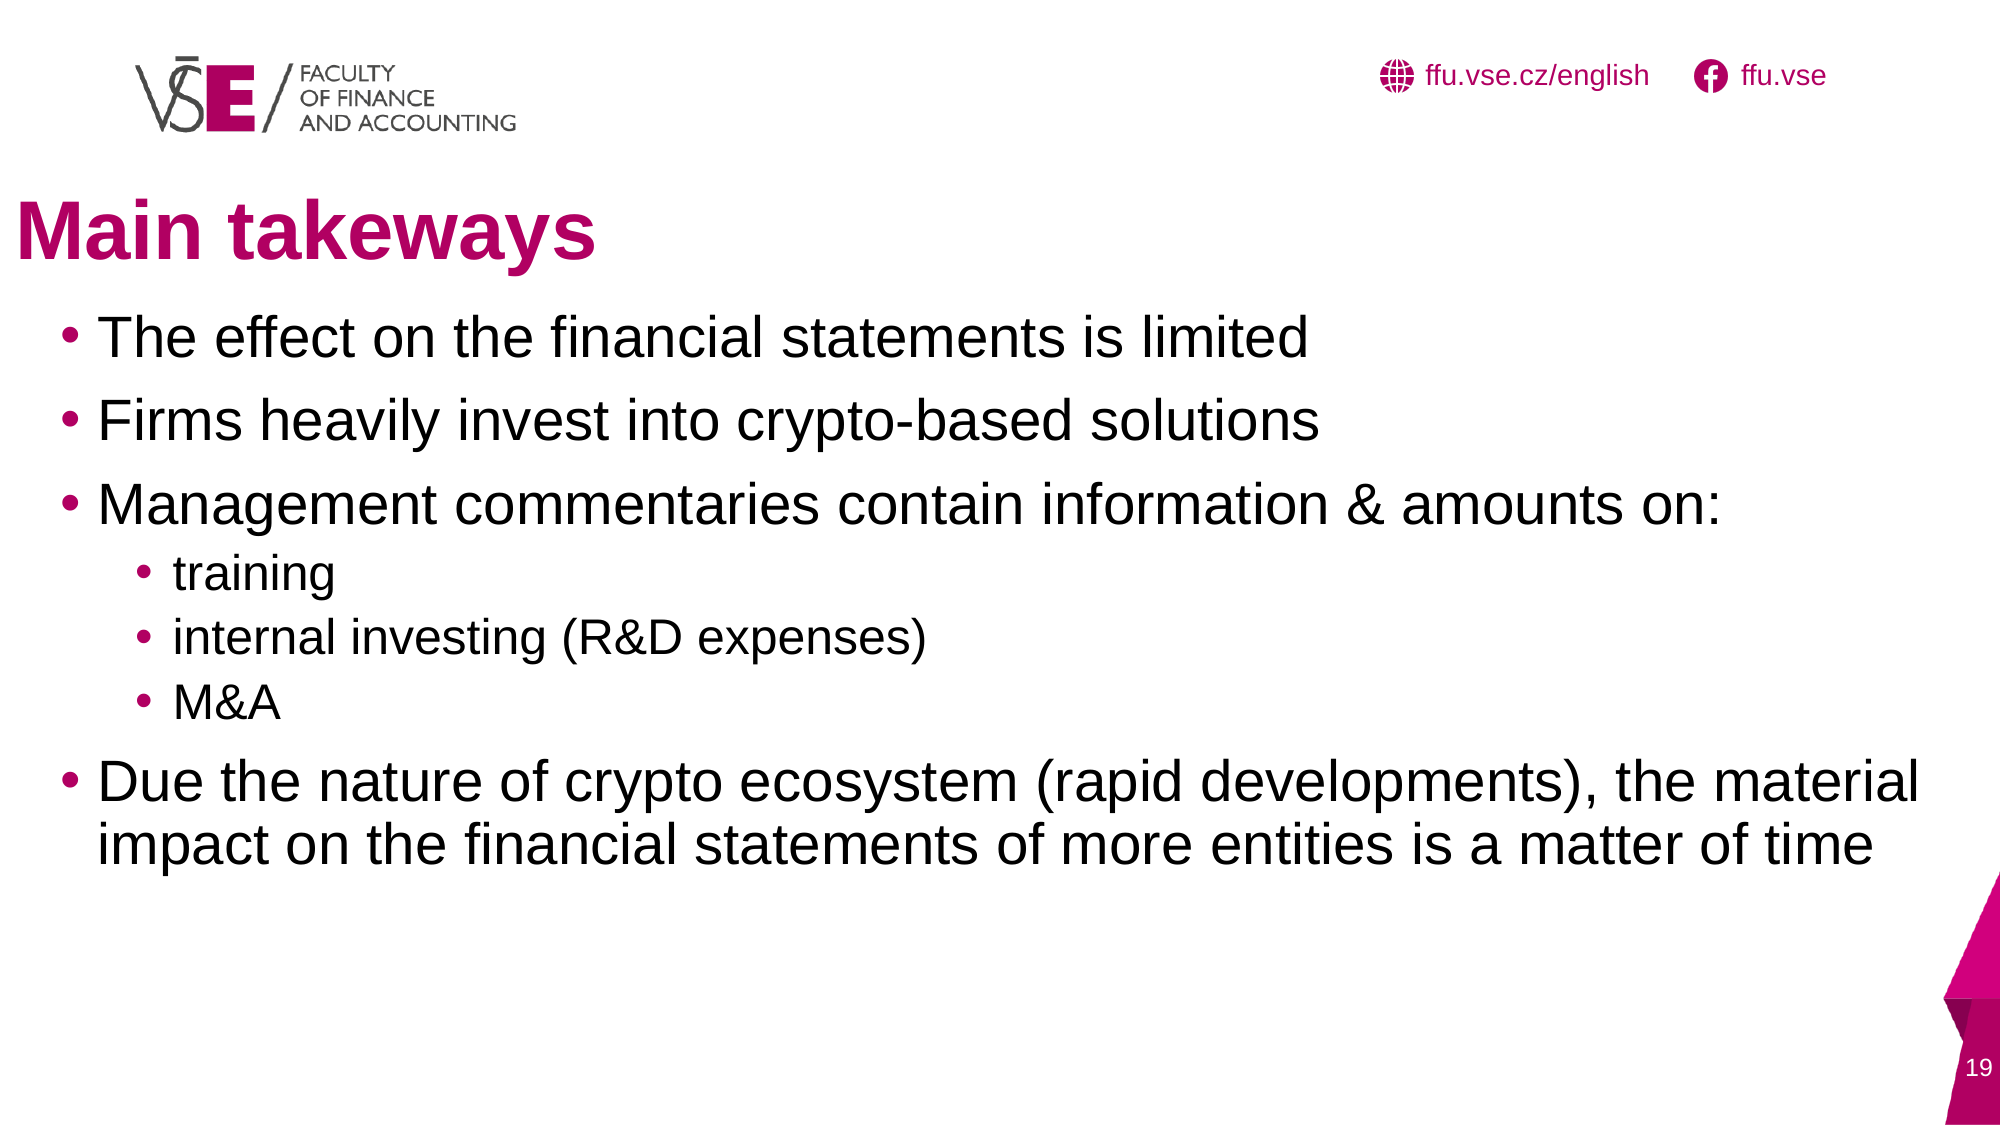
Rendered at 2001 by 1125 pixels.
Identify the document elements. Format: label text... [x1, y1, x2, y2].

picture [0, 294, 2000, 1125]
list The effect on the financial statements is limited Firms heavily invest into crypto-based solutions Management commentaries contain information & amounts on: training internal investing (R&D expenses) M&A Due the nature of crypto ecosystem (rapid developments), the material impact on the financial statements of more entities is a matter of time [45, 299, 1947, 1043]
title Main takeways [0, 180, 2000, 294]
picture [0, 0, 2000, 180]
